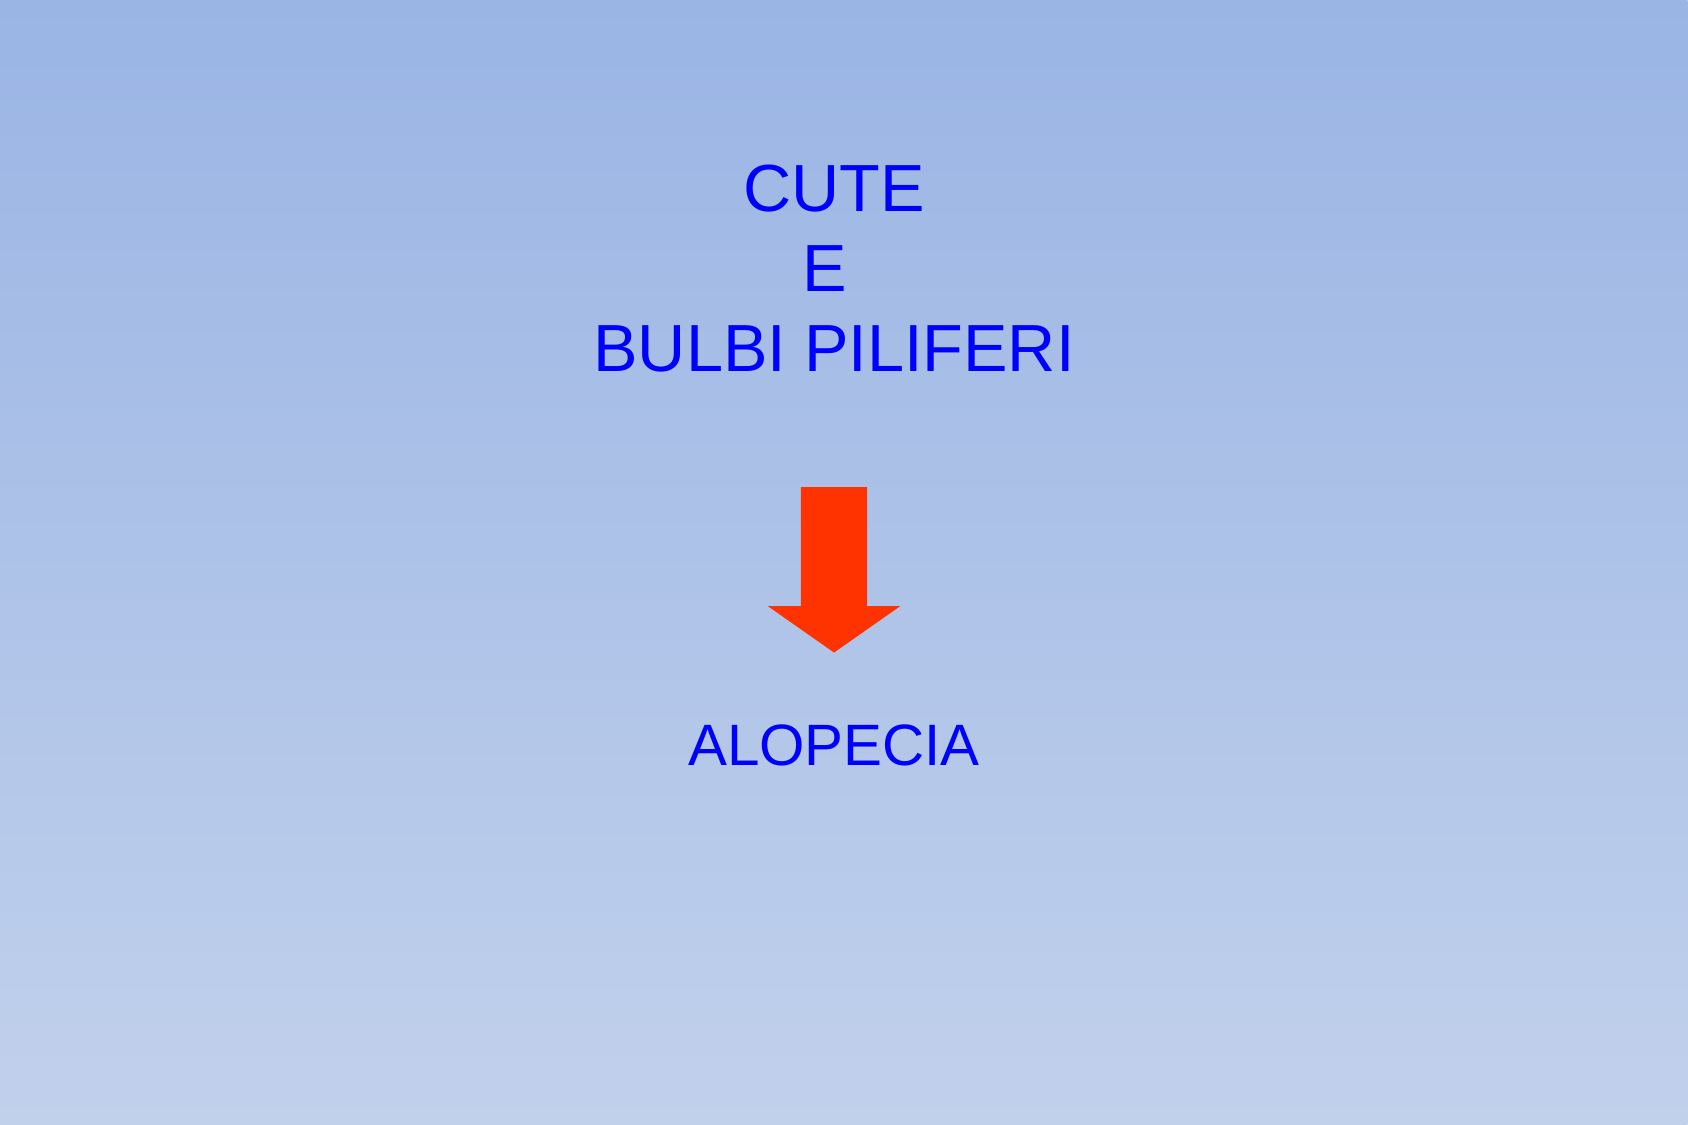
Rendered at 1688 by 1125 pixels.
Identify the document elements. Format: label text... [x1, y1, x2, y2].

text_box CUTE E BULBI PILIFERI [578, 137, 1090, 392]
text_box [767, 487, 901, 653]
text_box ALOPECIA [673, 699, 995, 785]
